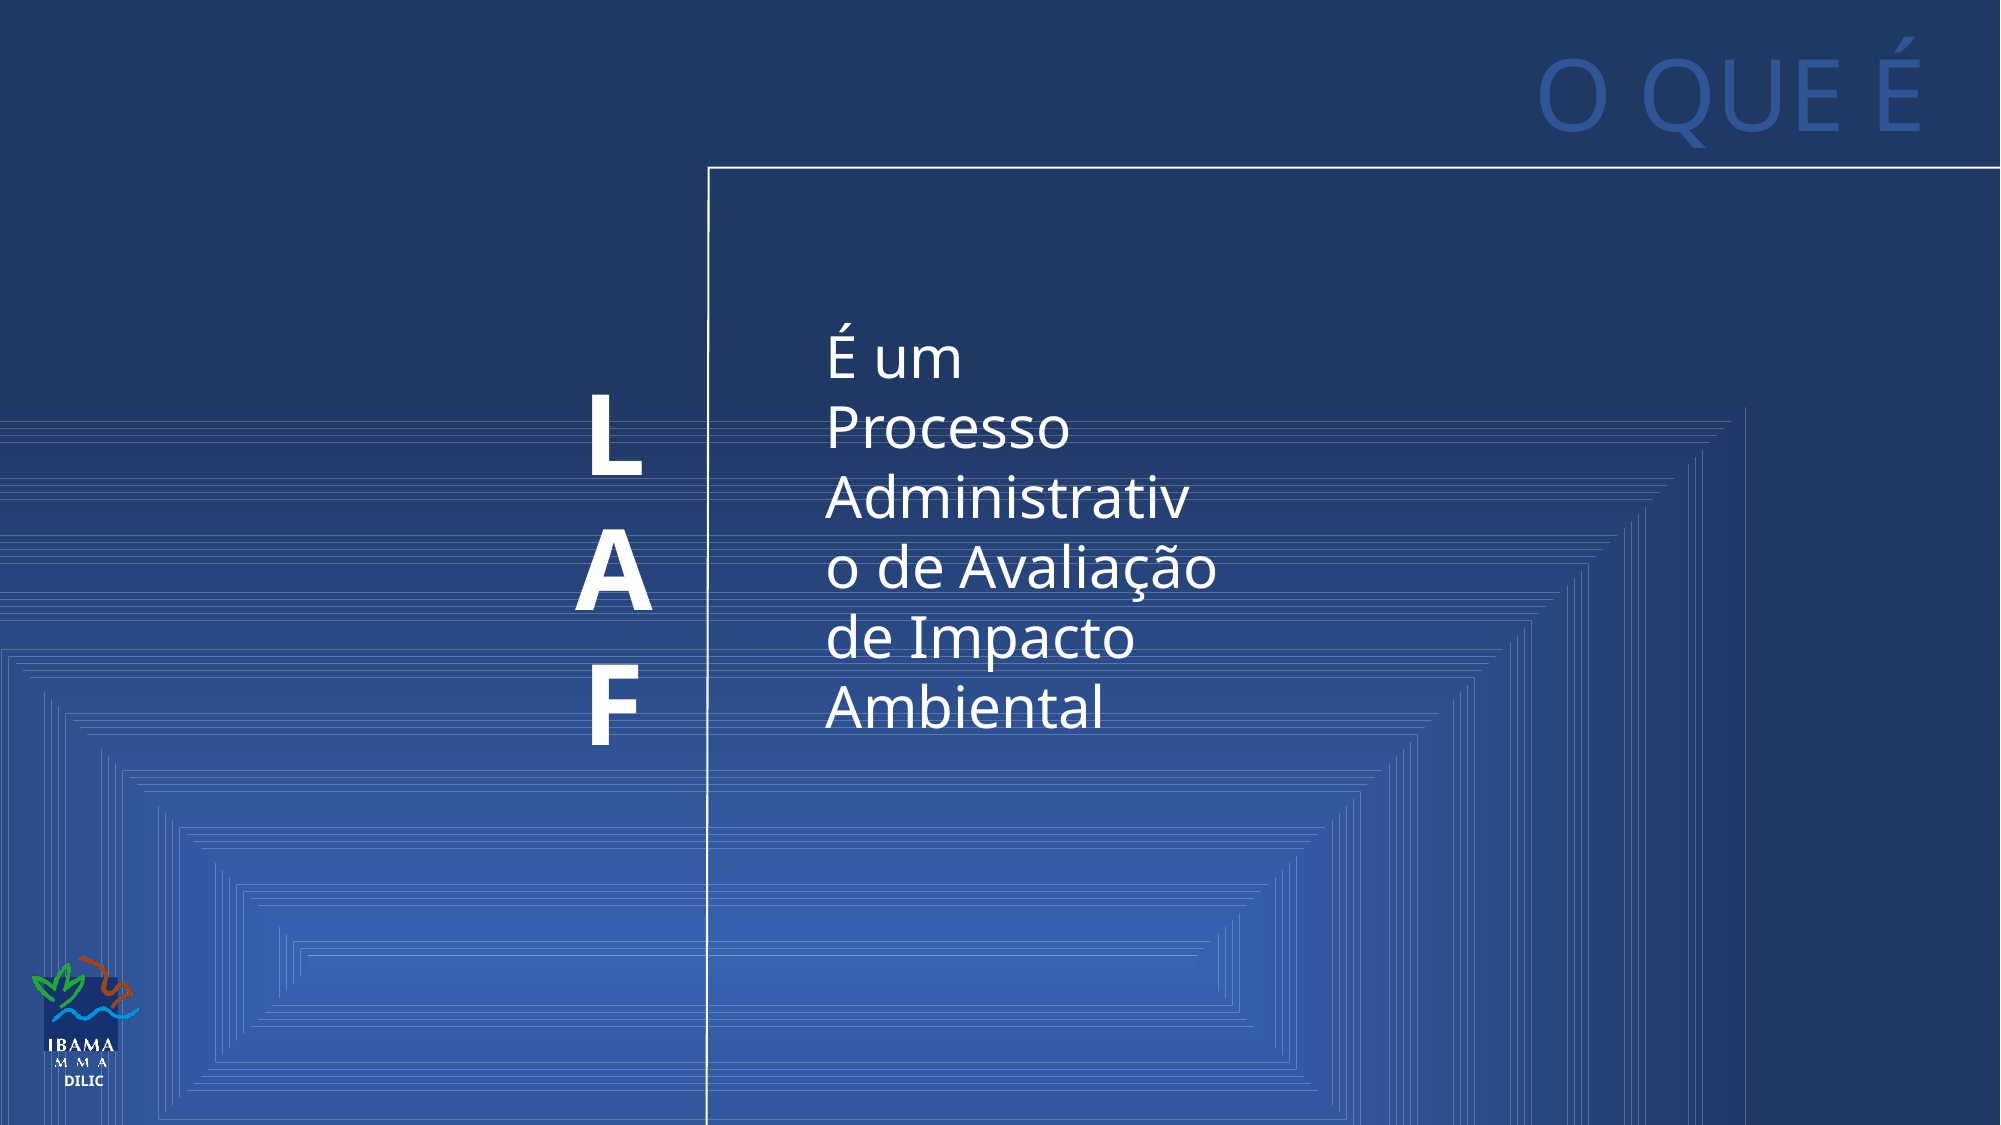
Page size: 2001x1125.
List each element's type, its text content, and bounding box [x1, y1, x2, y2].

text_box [23, 956, 145, 1097]
text_box [706, 167, 2000, 1125]
text_box L A F [554, 355, 674, 776]
text_box É um Processo Administrativo de Avaliação de Impacto Ambiental [811, 312, 1234, 818]
text_box O QUE É [1519, 24, 1997, 160]
